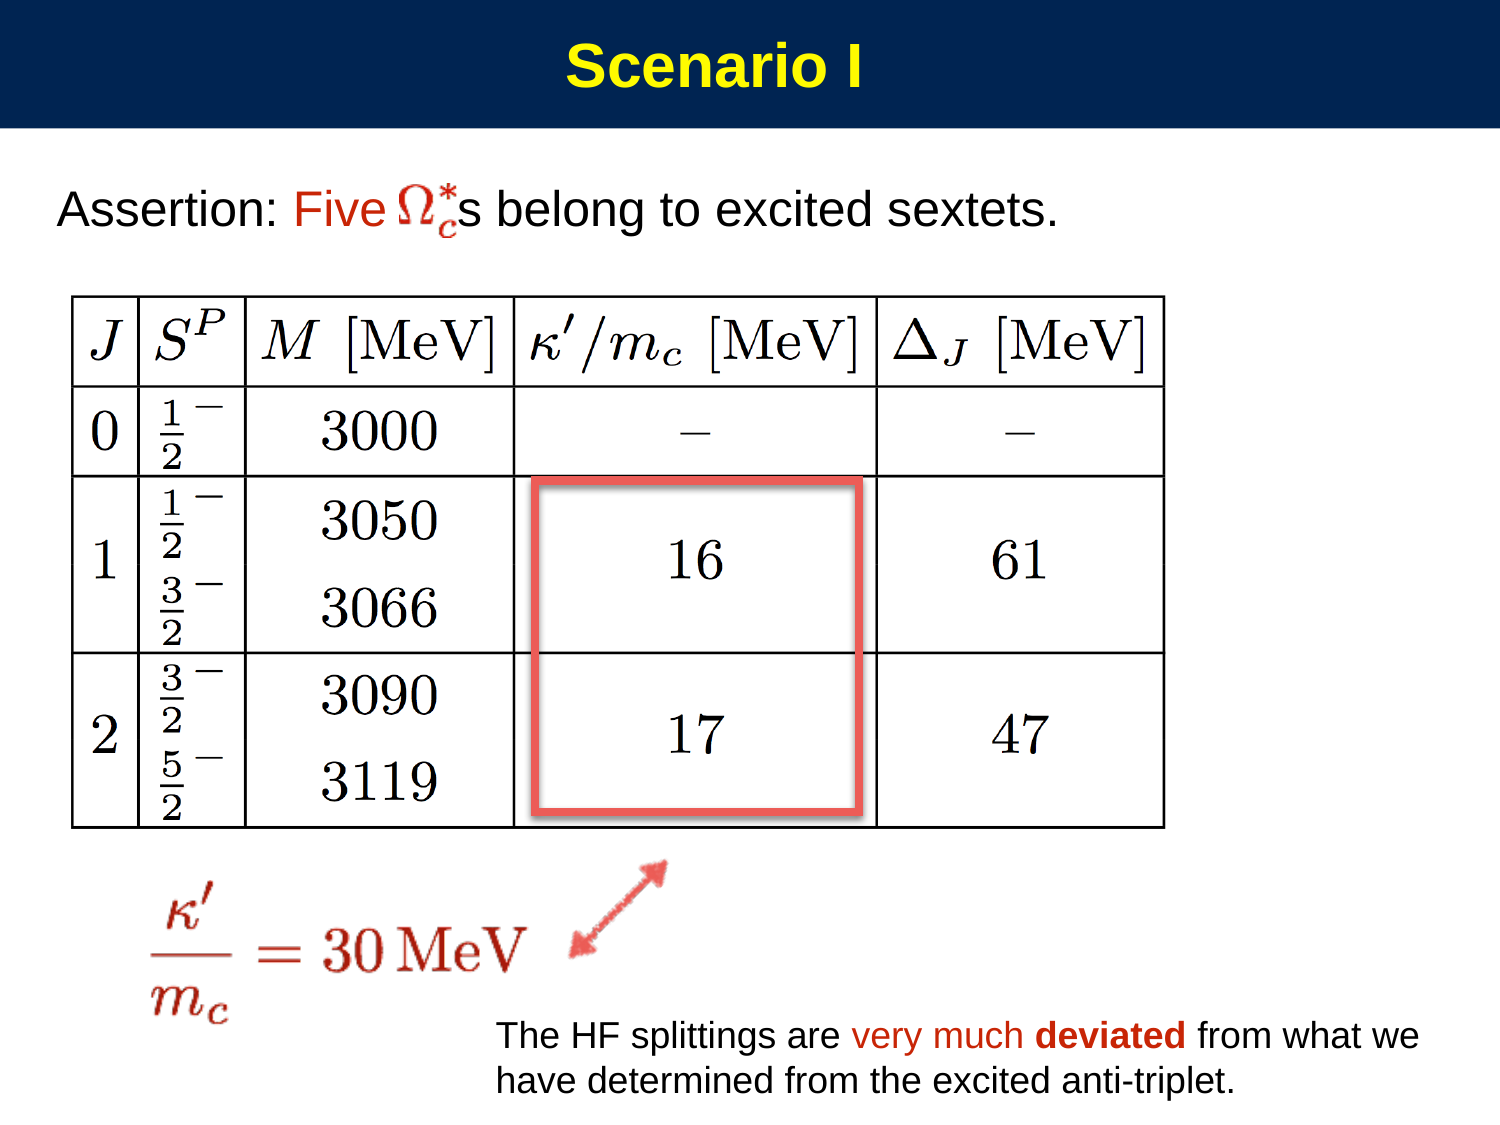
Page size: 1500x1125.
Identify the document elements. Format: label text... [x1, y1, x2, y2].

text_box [0, 0, 1500, 845]
picture [399, 183, 459, 239]
picture [544, 848, 690, 970]
text_box The HF splittings are very much deviated from what we have determined from the excited anti-triplet. [487, 1002, 1440, 1109]
picture [150, 880, 529, 1027]
